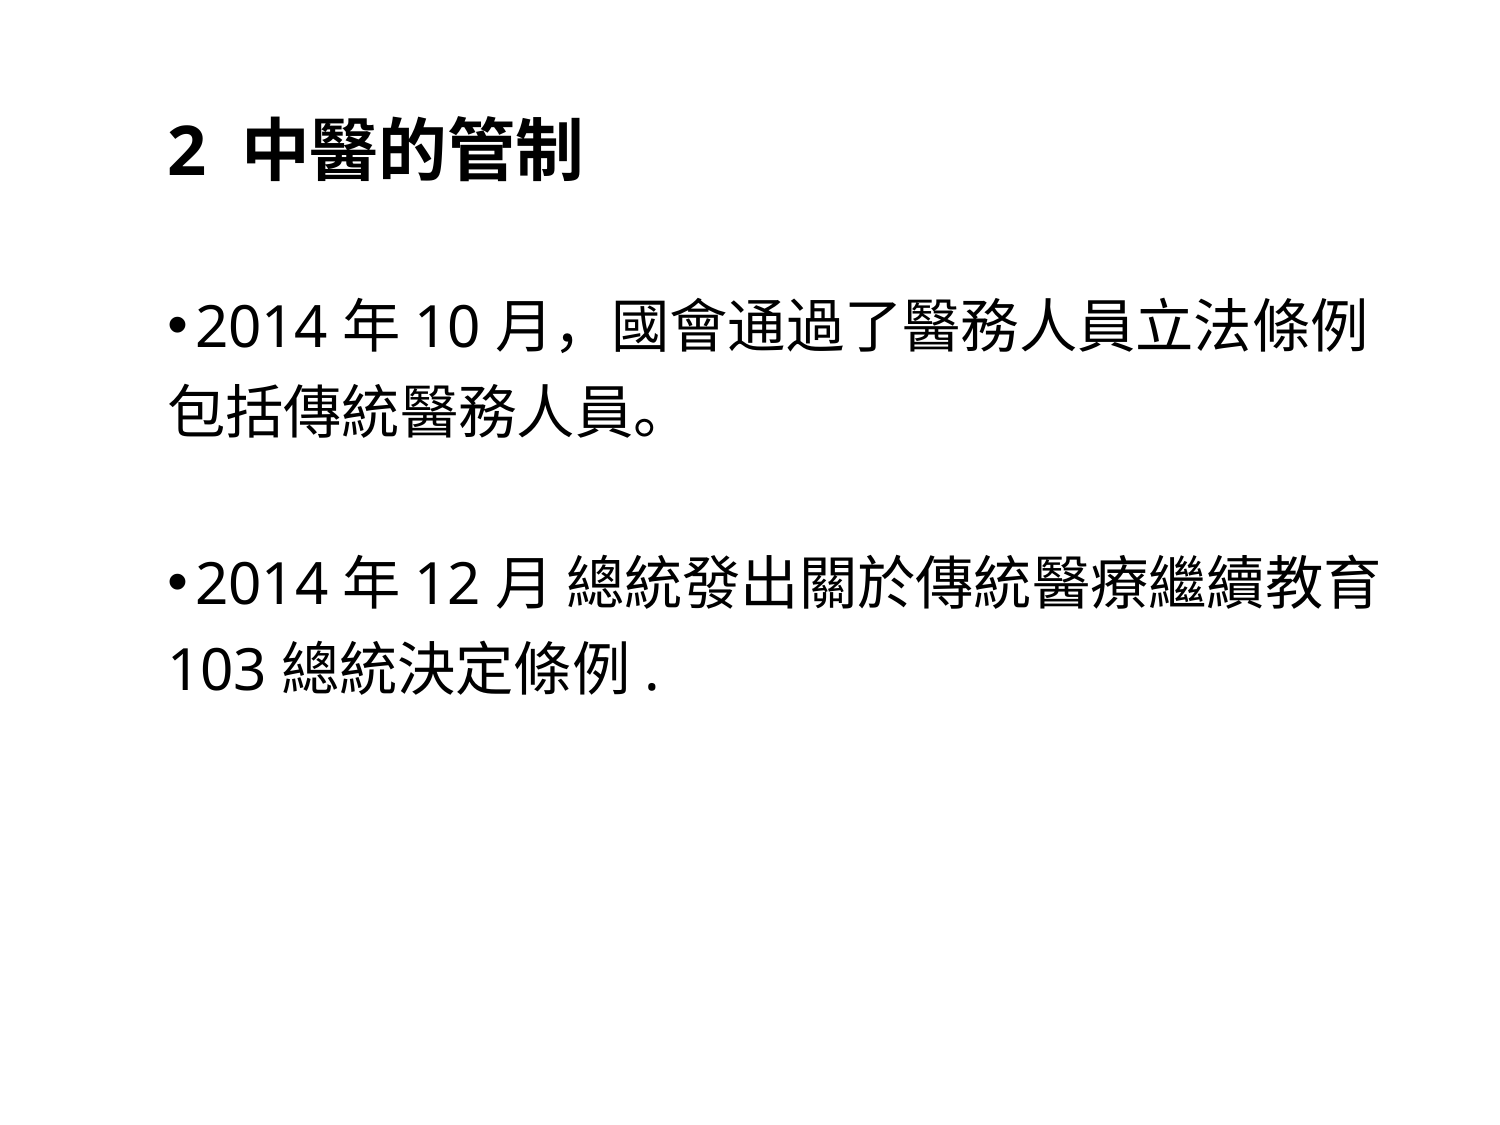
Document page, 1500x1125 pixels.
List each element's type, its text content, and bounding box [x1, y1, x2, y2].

list 2014年10月，國會通過了醫務人員立法條例 包括傳統醫務人員。 2014年12月 總統發出關於傳統醫療繼續教育 103總統決定條例. [152, 281, 1428, 788]
title 2 中醫的管制 [152, 78, 1428, 229]
